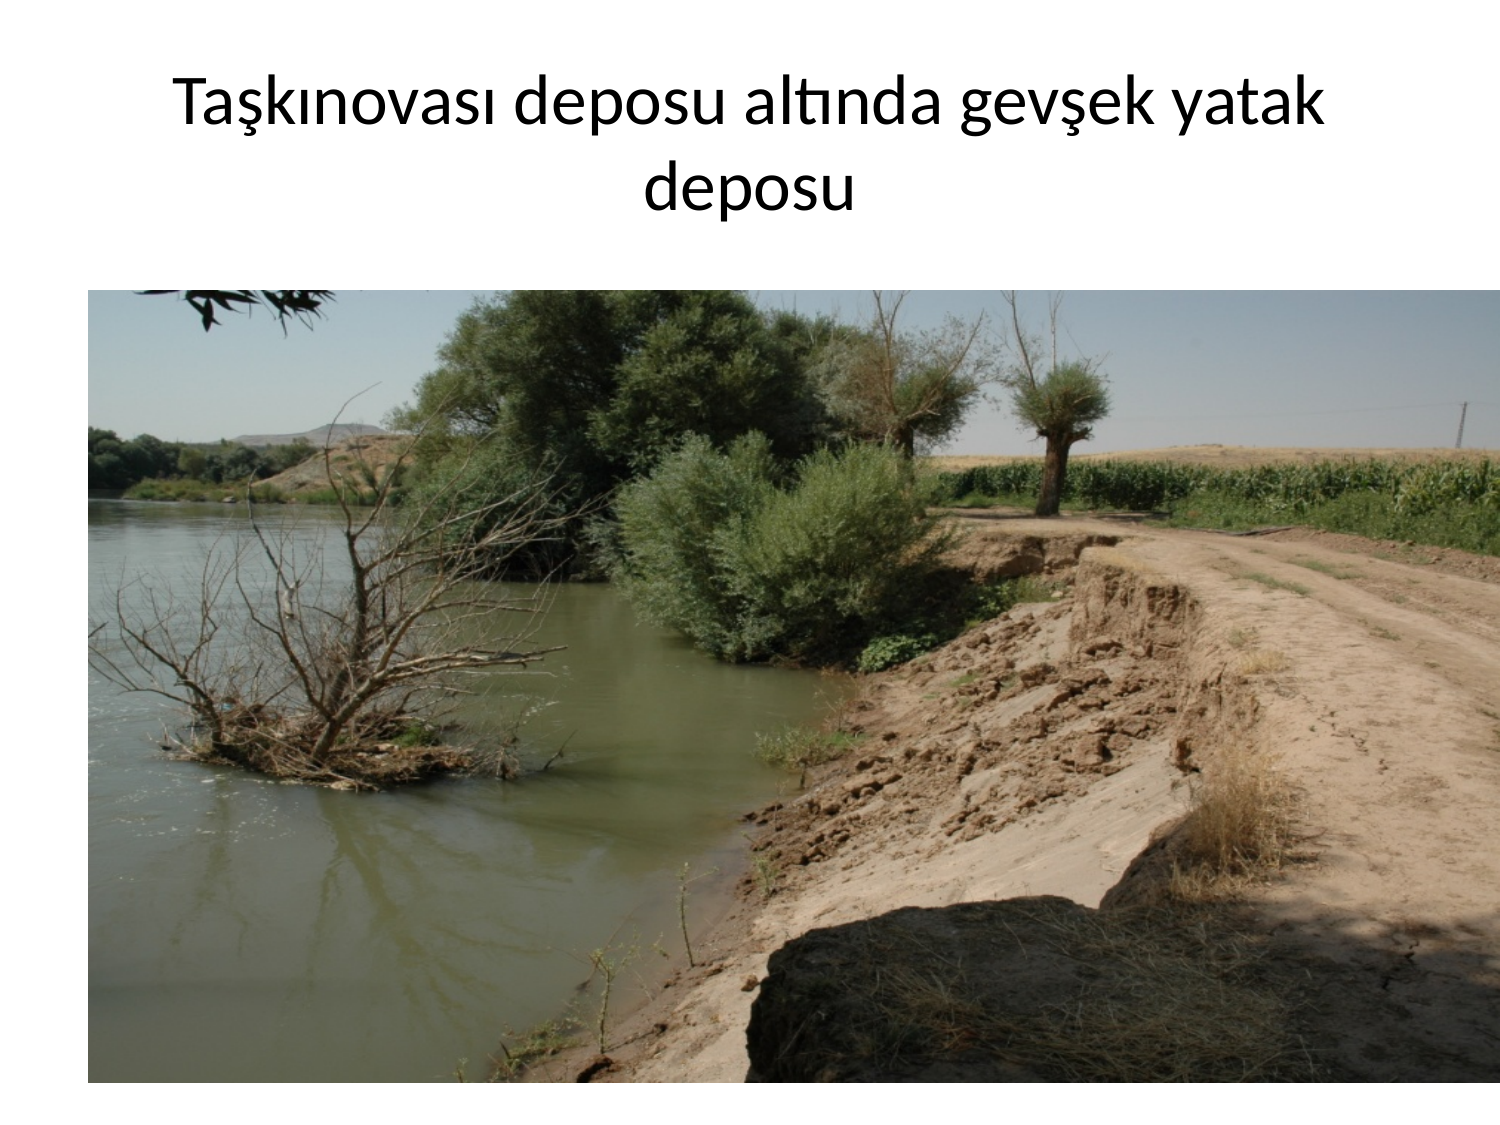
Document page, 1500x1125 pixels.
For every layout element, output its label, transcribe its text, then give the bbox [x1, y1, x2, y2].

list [88, 290, 1500, 1083]
title Taşkınovası deposu altında gevşek yatak deposu [75, 45, 1425, 233]
